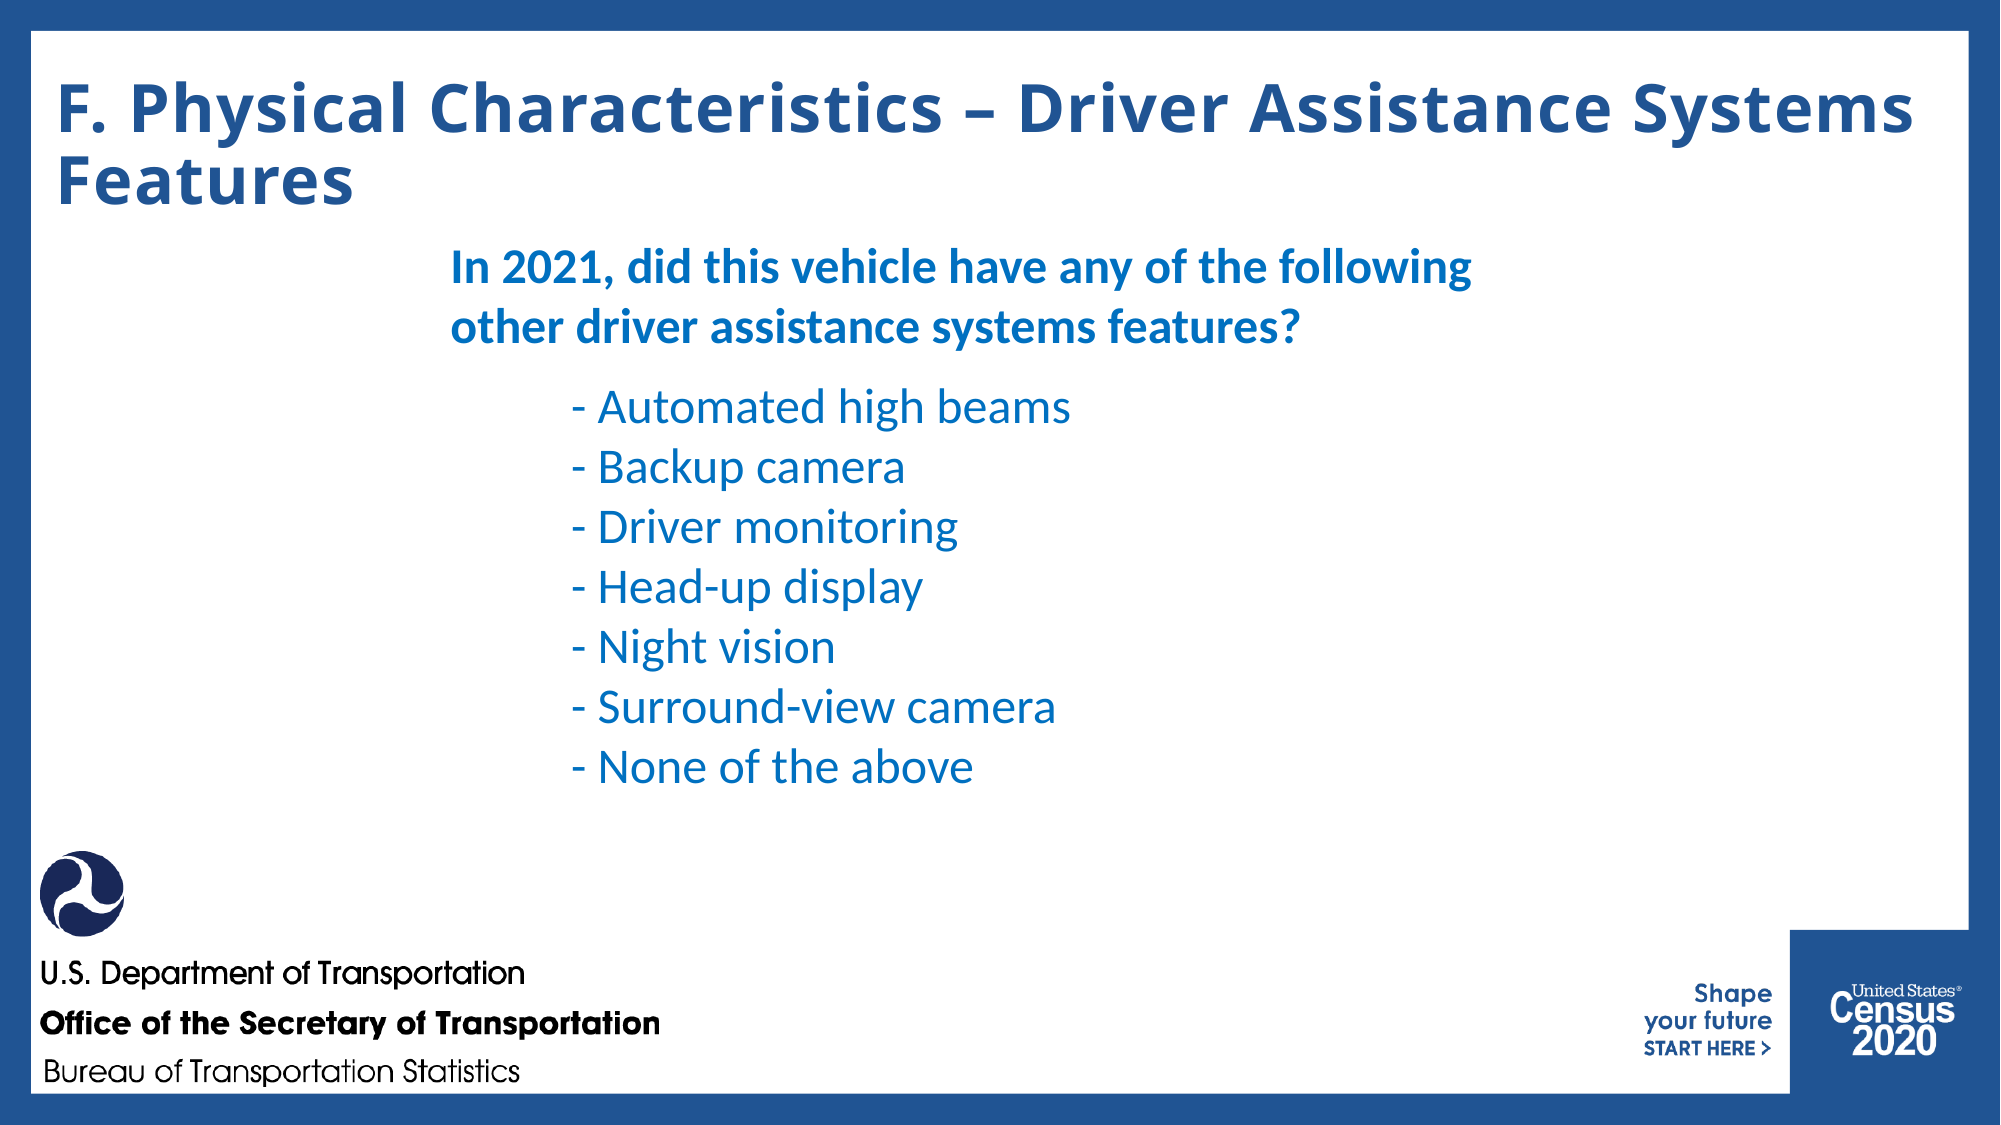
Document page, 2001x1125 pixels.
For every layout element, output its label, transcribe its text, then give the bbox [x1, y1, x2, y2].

title F. Physical Characteristics – Driver Assistance Systems Features [40, 72, 1960, 227]
picture [1623, 962, 1789, 1076]
picture [1809, 962, 1983, 1076]
picture [40, 851, 660, 1087]
text_box In 2021, did this vehicle have any of the following other driver assistance systems features? [435, 226, 1565, 361]
text_box - Automated high beams - Backup camera - Driver monitoring - Head-up display - Night vision - Surround-view camera - None of the above [556, 366, 1087, 801]
